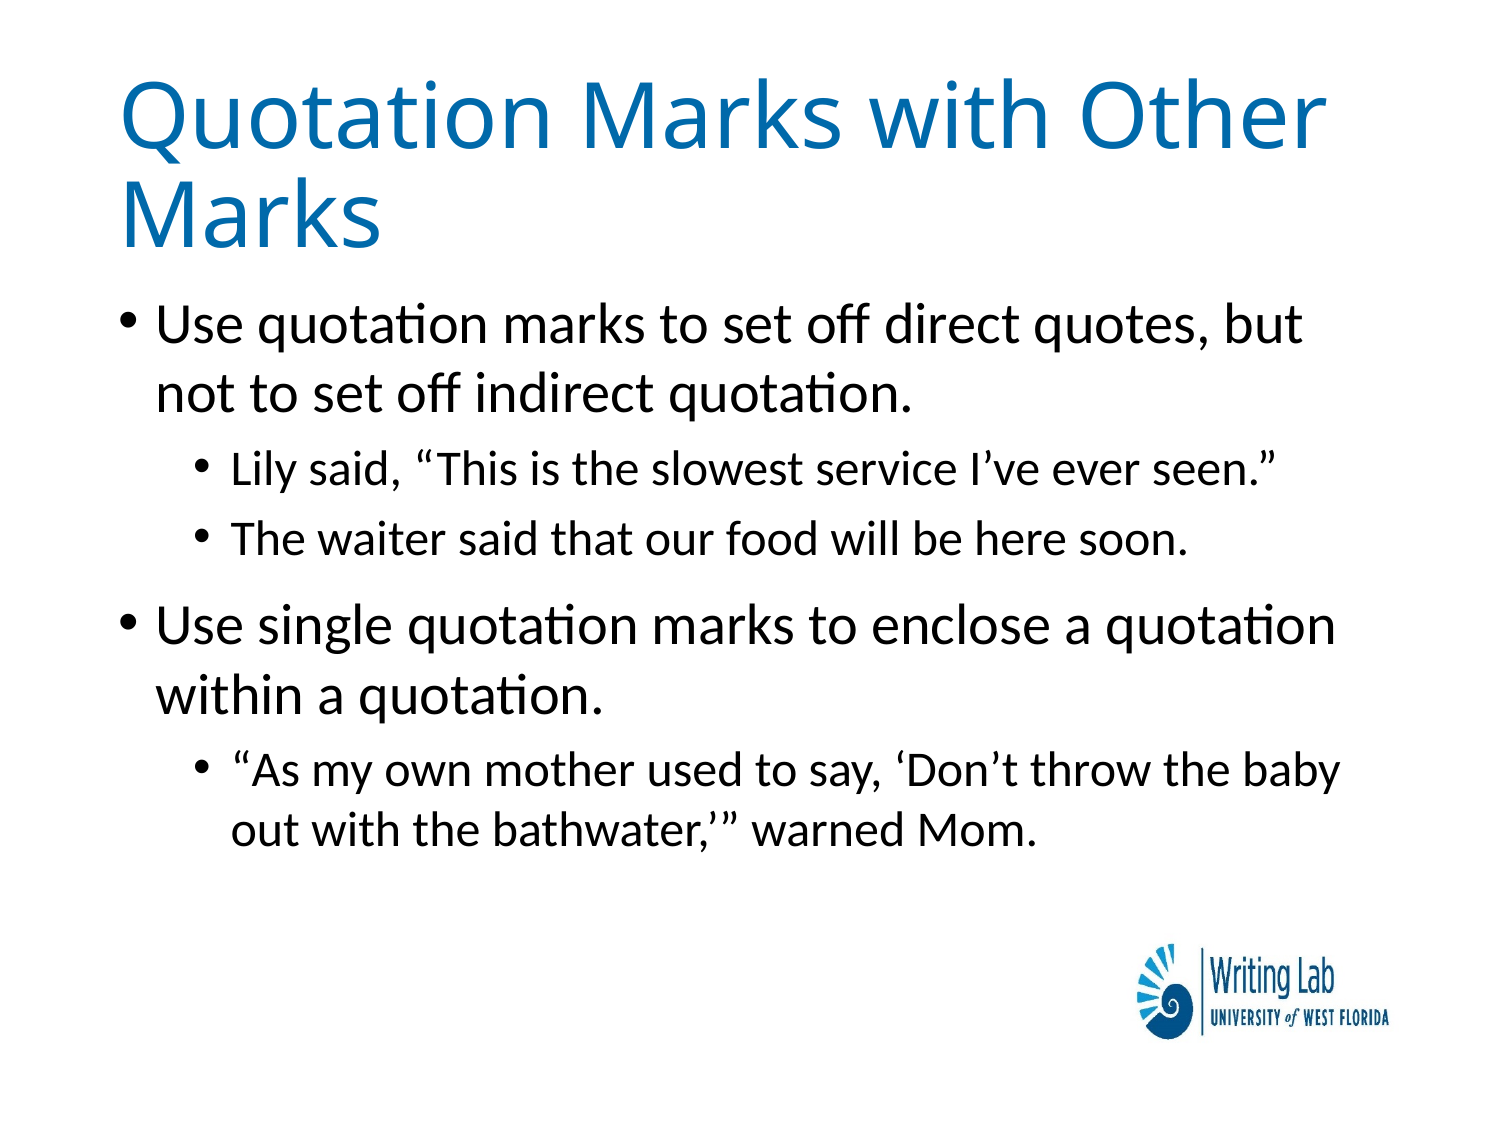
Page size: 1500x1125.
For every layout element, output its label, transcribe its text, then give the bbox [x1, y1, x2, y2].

title Quotation Marks with Other Marks [103, 59, 1397, 277]
picture [1126, 911, 1408, 1072]
list Use quotation marks to set off direct quotes, but not to set off indirect quotation. Lily said, “This is the slowest service I’ve ever seen.” The waiter said that our food will be here soon. Use single quotation marks to enclose a quotation within a quotation. “As my own mother used to say, ‘Don’t throw the baby out with the bathwater,’” warned Mom. [103, 277, 1397, 992]
